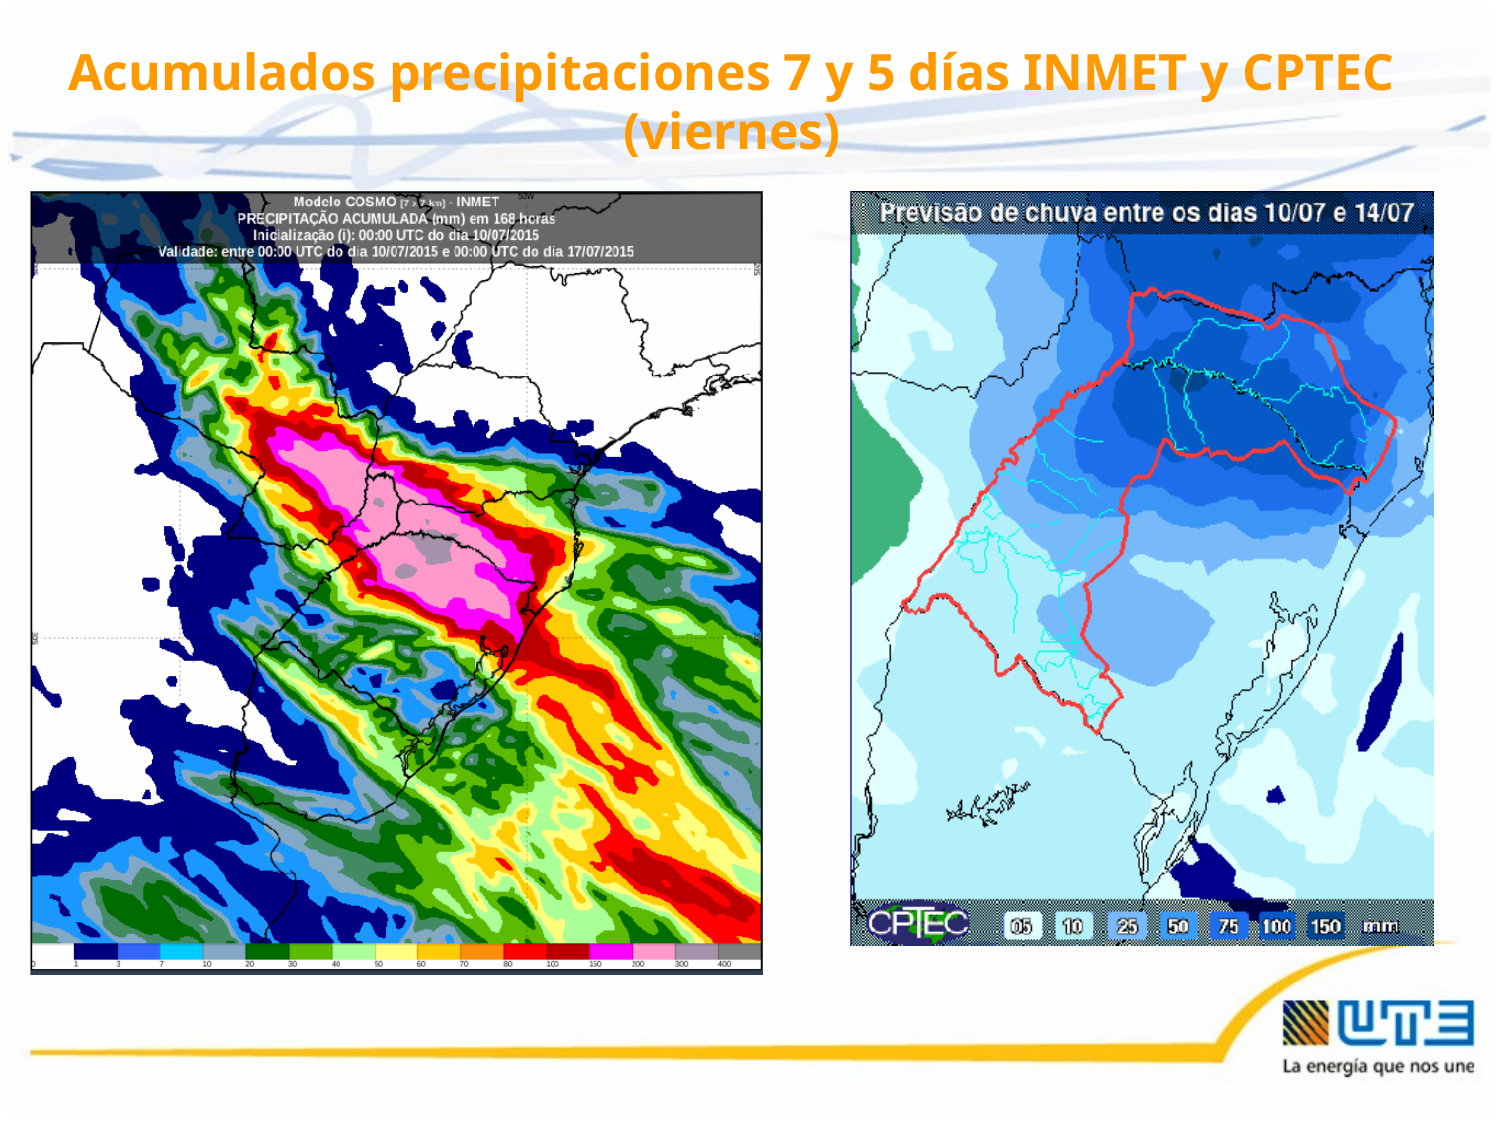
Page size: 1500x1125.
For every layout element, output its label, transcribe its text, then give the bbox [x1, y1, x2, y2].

picture [7, 6, 1493, 1118]
title Acumulados precipitaciones 7 y 5 días INMET y CPTEC (viernes) [0, 37, 1470, 163]
